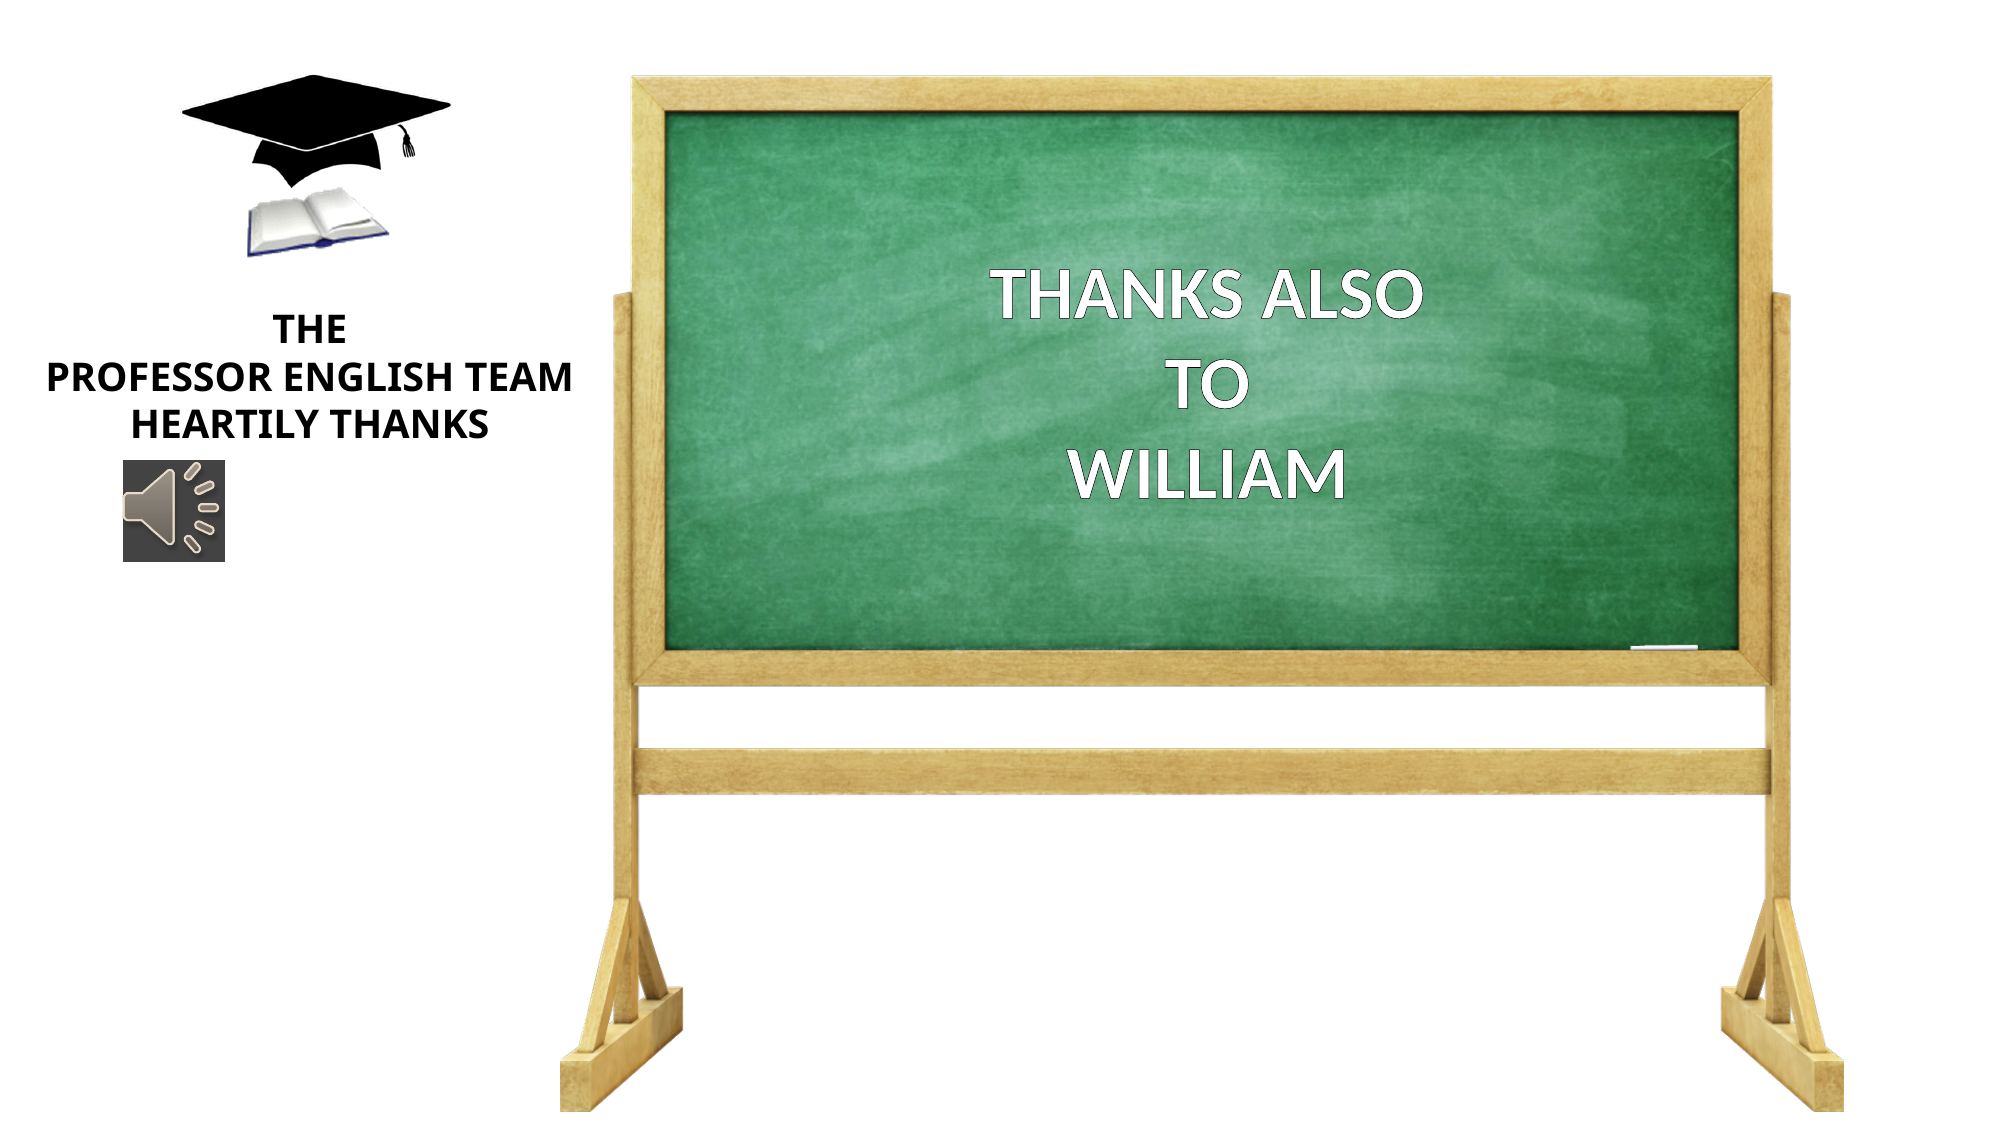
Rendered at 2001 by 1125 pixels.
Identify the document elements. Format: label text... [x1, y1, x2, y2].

picture [121, 458, 226, 563]
text_box THE PROFESSOR ENGLISH TEAM HEARTILY THANKS [0, 296, 620, 454]
picture [560, 35, 1844, 1112]
text_box THANKS ALSO TO WILLIAM [784, 145, 1630, 521]
picture [175, 73, 462, 260]
